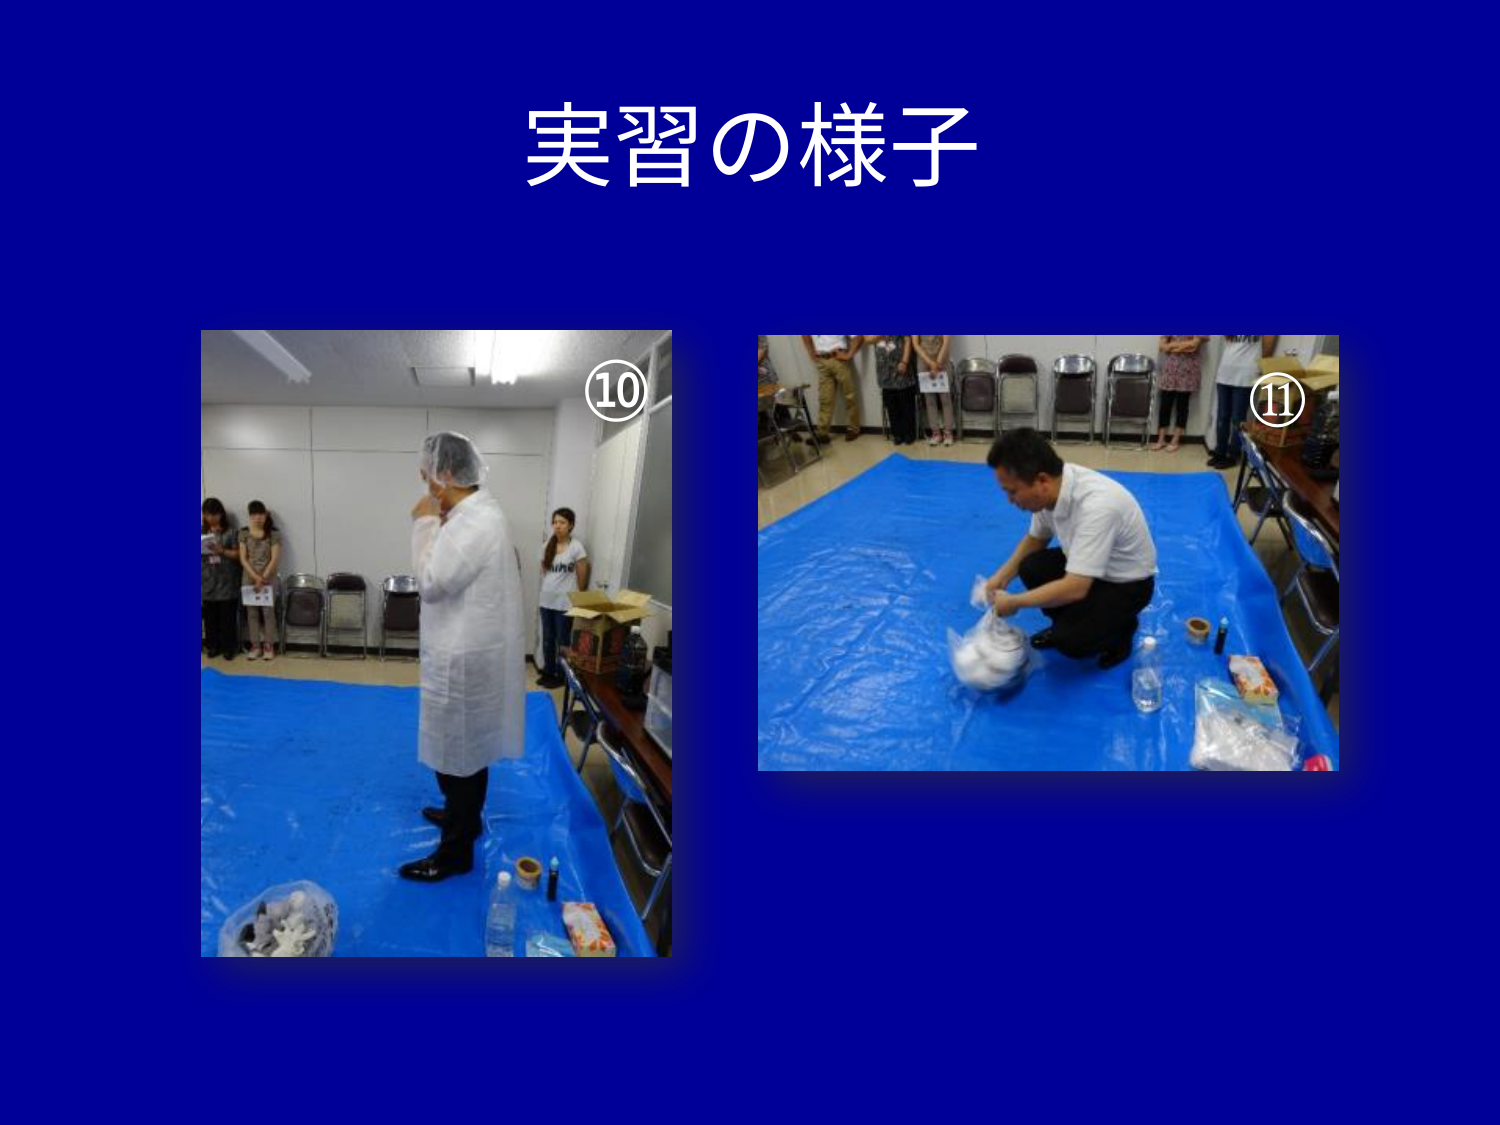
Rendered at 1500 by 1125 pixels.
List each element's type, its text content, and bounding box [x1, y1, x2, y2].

picture [201, 330, 672, 957]
picture [758, 335, 1339, 771]
title 実習の様子 [76, 66, 1427, 220]
